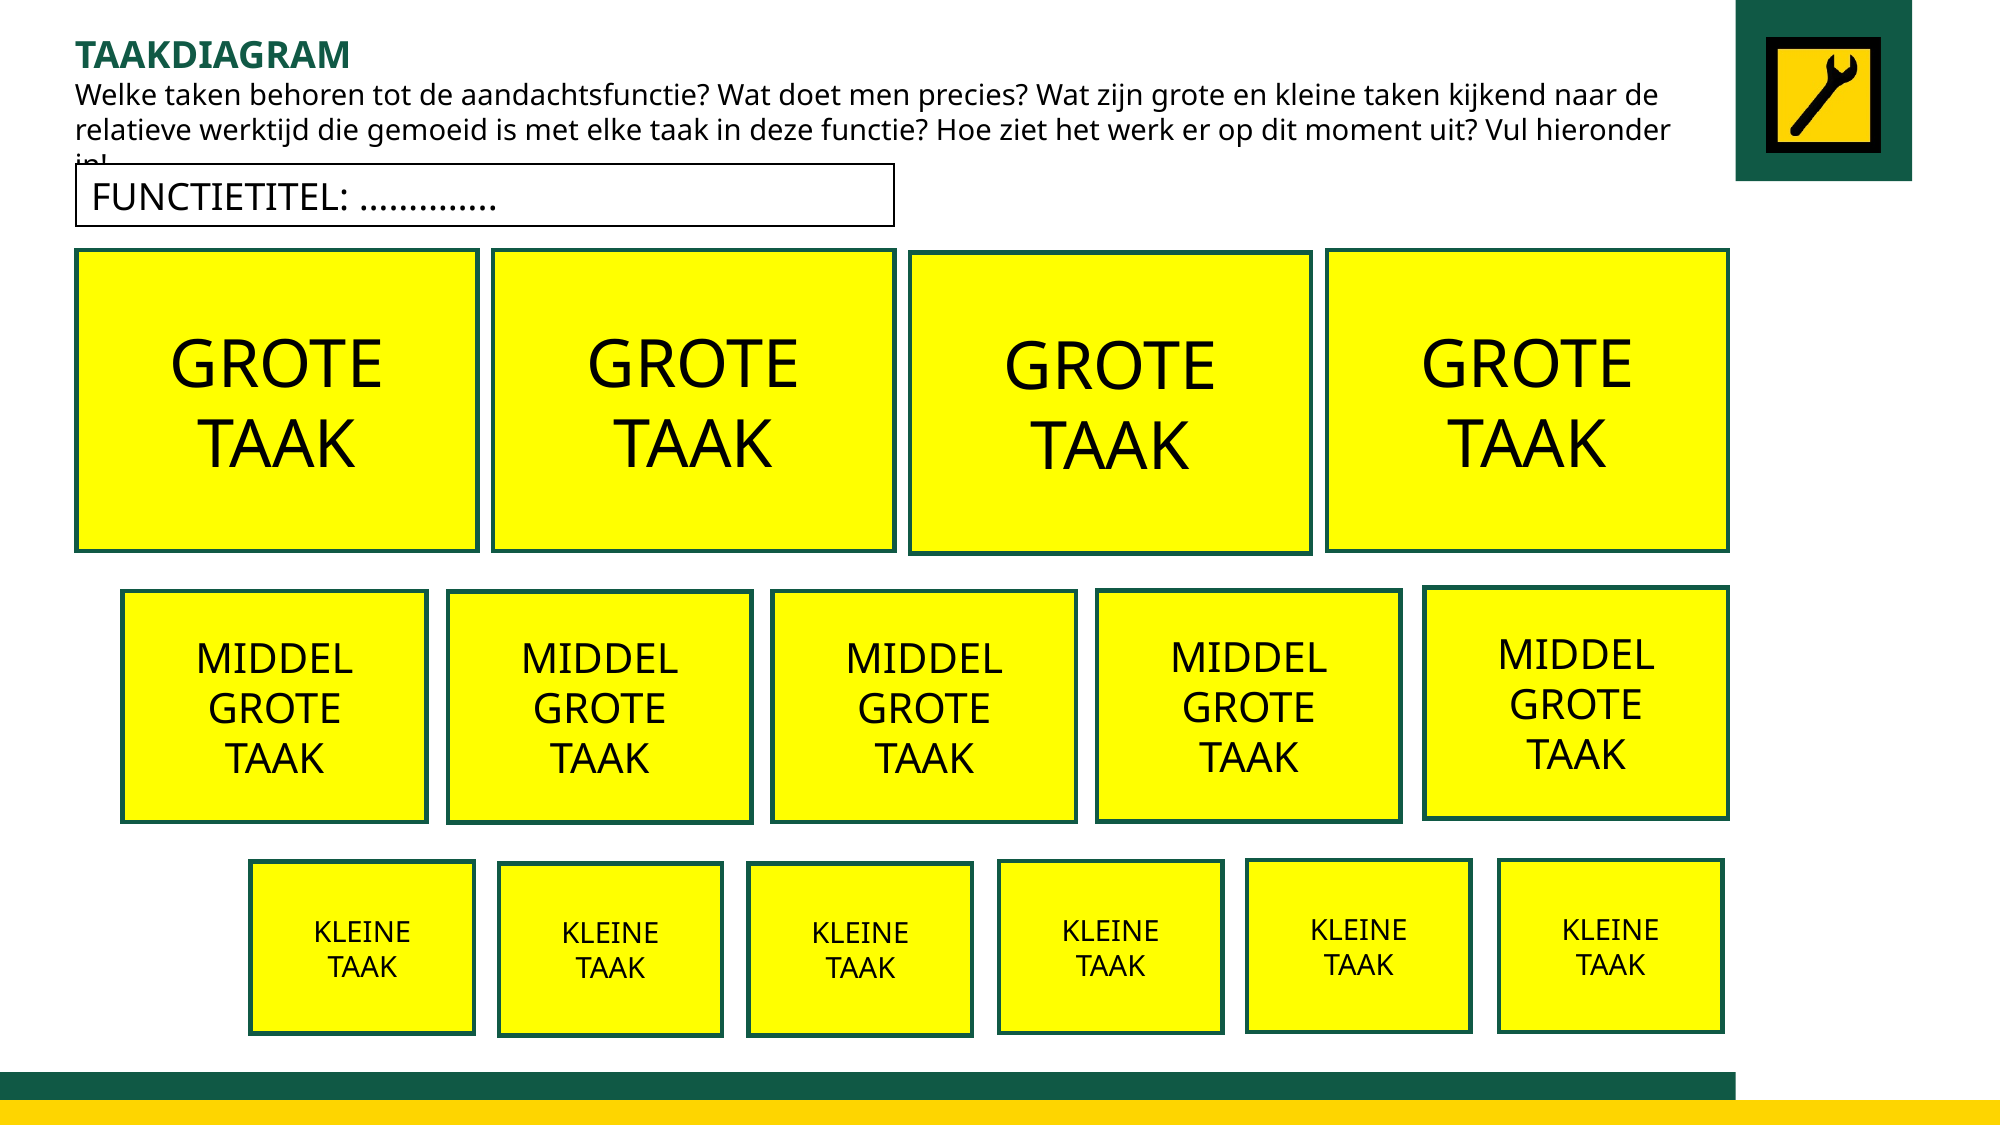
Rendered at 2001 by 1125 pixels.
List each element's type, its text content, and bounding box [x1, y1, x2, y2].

text_box KLEINE TAAK [1498, 859, 1723, 1033]
text_box GROTE TAAK [492, 249, 895, 552]
text_box GROTE TAAK [1326, 249, 1729, 552]
text_box MIDDEL GROTE TAAK [447, 591, 753, 824]
text_box KLEINE TAAK [998, 860, 1223, 1034]
text_box [0, 1071, 1737, 1100]
text_box TAAKDIAGRAM Welke taken behoren tot de aandachtsfunctie? Wat doet men precies? Wat zijn grote en kleine taken kijkend naar de relatieve werktijd die gemoeid is met elke taak in deze functie? Hoe ziet het werk er op dit moment uit? Vul hieronder in! [60, 23, 1716, 224]
text_box [0, 1100, 2000, 1125]
text_box KLEINE TAAK [498, 862, 723, 1036]
text_box MIDDEL GROTE TAAK [1096, 589, 1402, 822]
text_box GROTE TAAK [75, 249, 478, 552]
text_box [1734, 0, 1913, 182]
text_box MIDDEL GROTE TAAK [1423, 587, 1729, 820]
picture [1766, 37, 1881, 153]
text_box KLEINE TAAK [1246, 859, 1471, 1033]
text_box MIDDEL GROTE TAAK [122, 590, 427, 823]
text_box FUNCTIETITEL: ………….. [75, 163, 895, 227]
text_box GROTE TAAK [909, 251, 1312, 554]
text_box MIDDEL GROTE TAAK [771, 590, 1077, 823]
text_box KLEINE TAAK [250, 861, 475, 1035]
text_box KLEINE TAAK [748, 862, 973, 1036]
